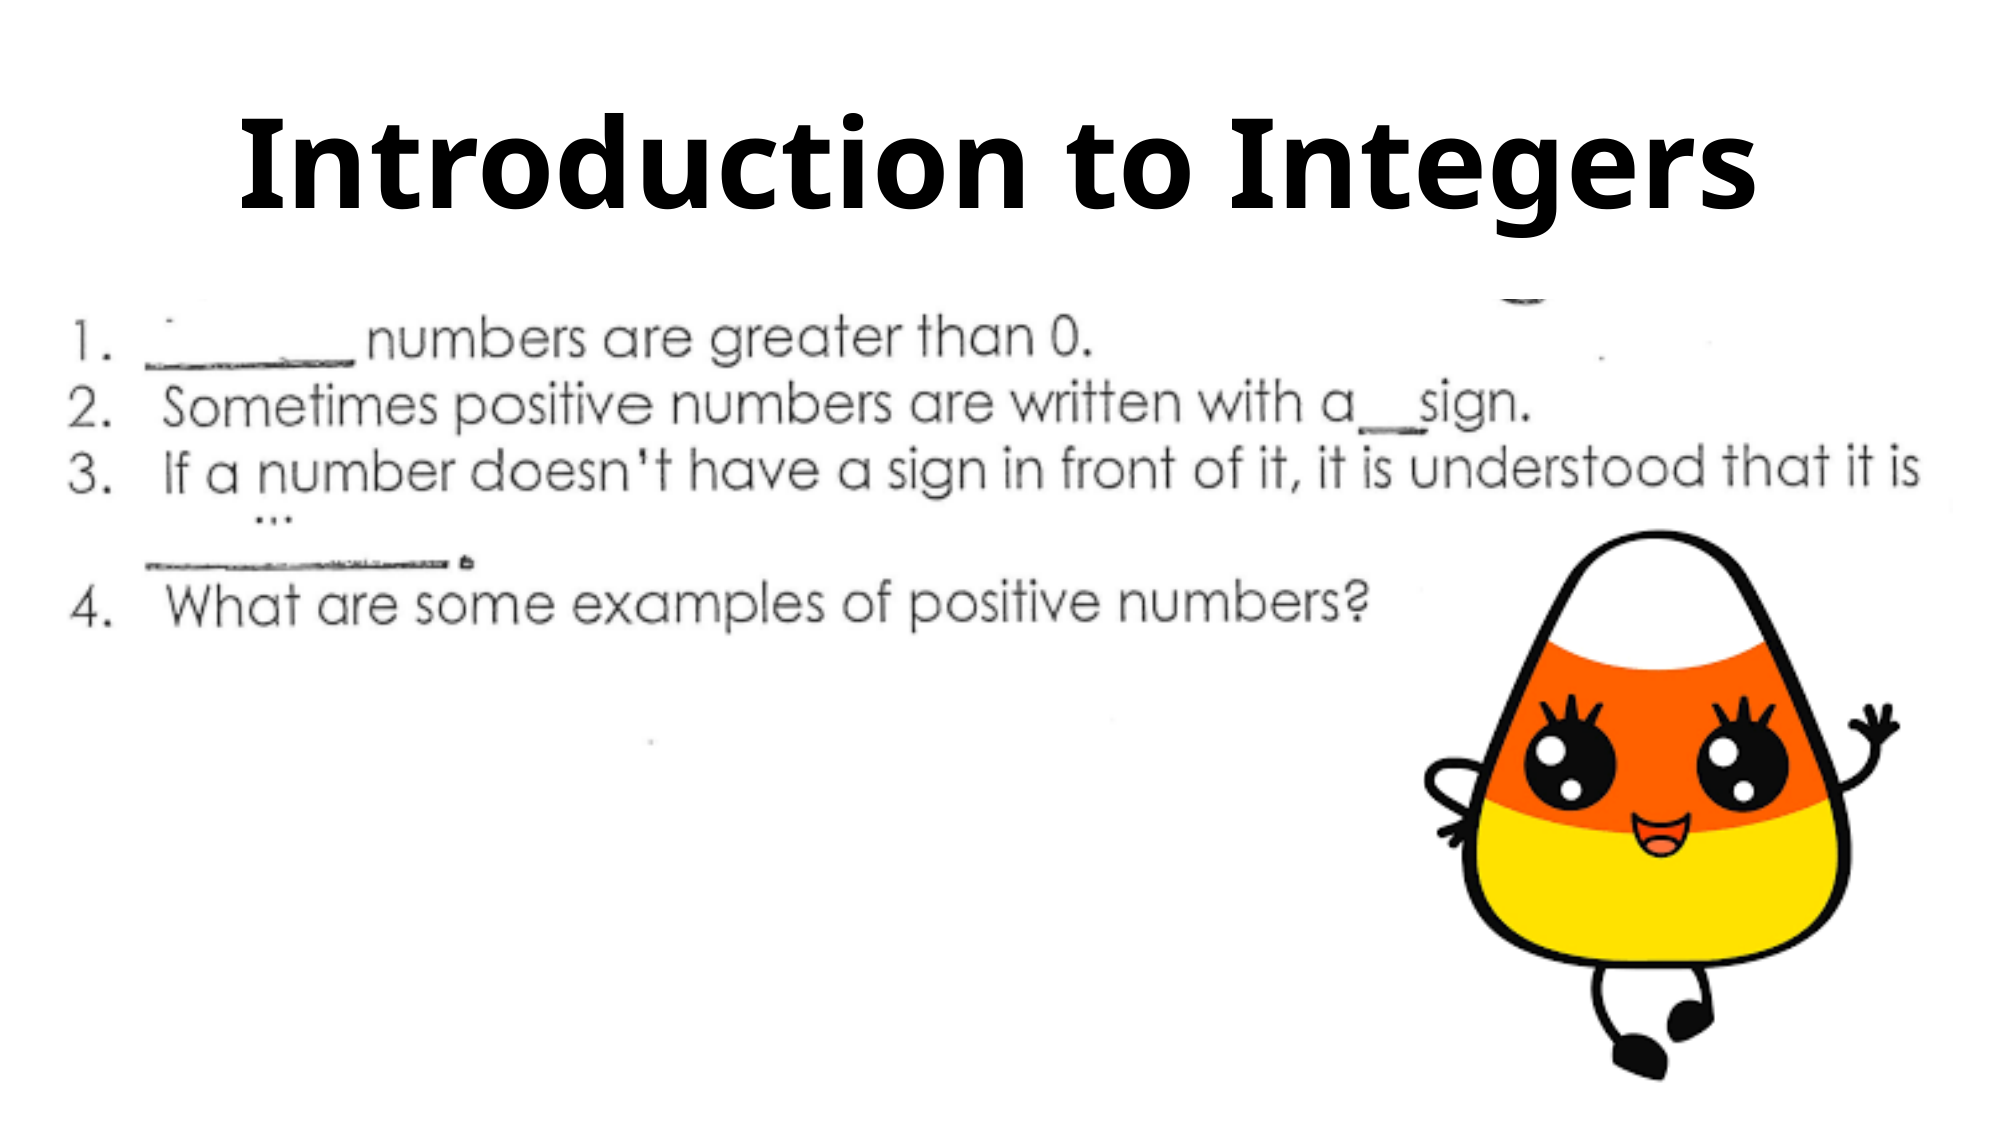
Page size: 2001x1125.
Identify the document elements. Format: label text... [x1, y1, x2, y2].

picture [47, 299, 1953, 1125]
title Introduction to Integers [137, 59, 1863, 278]
